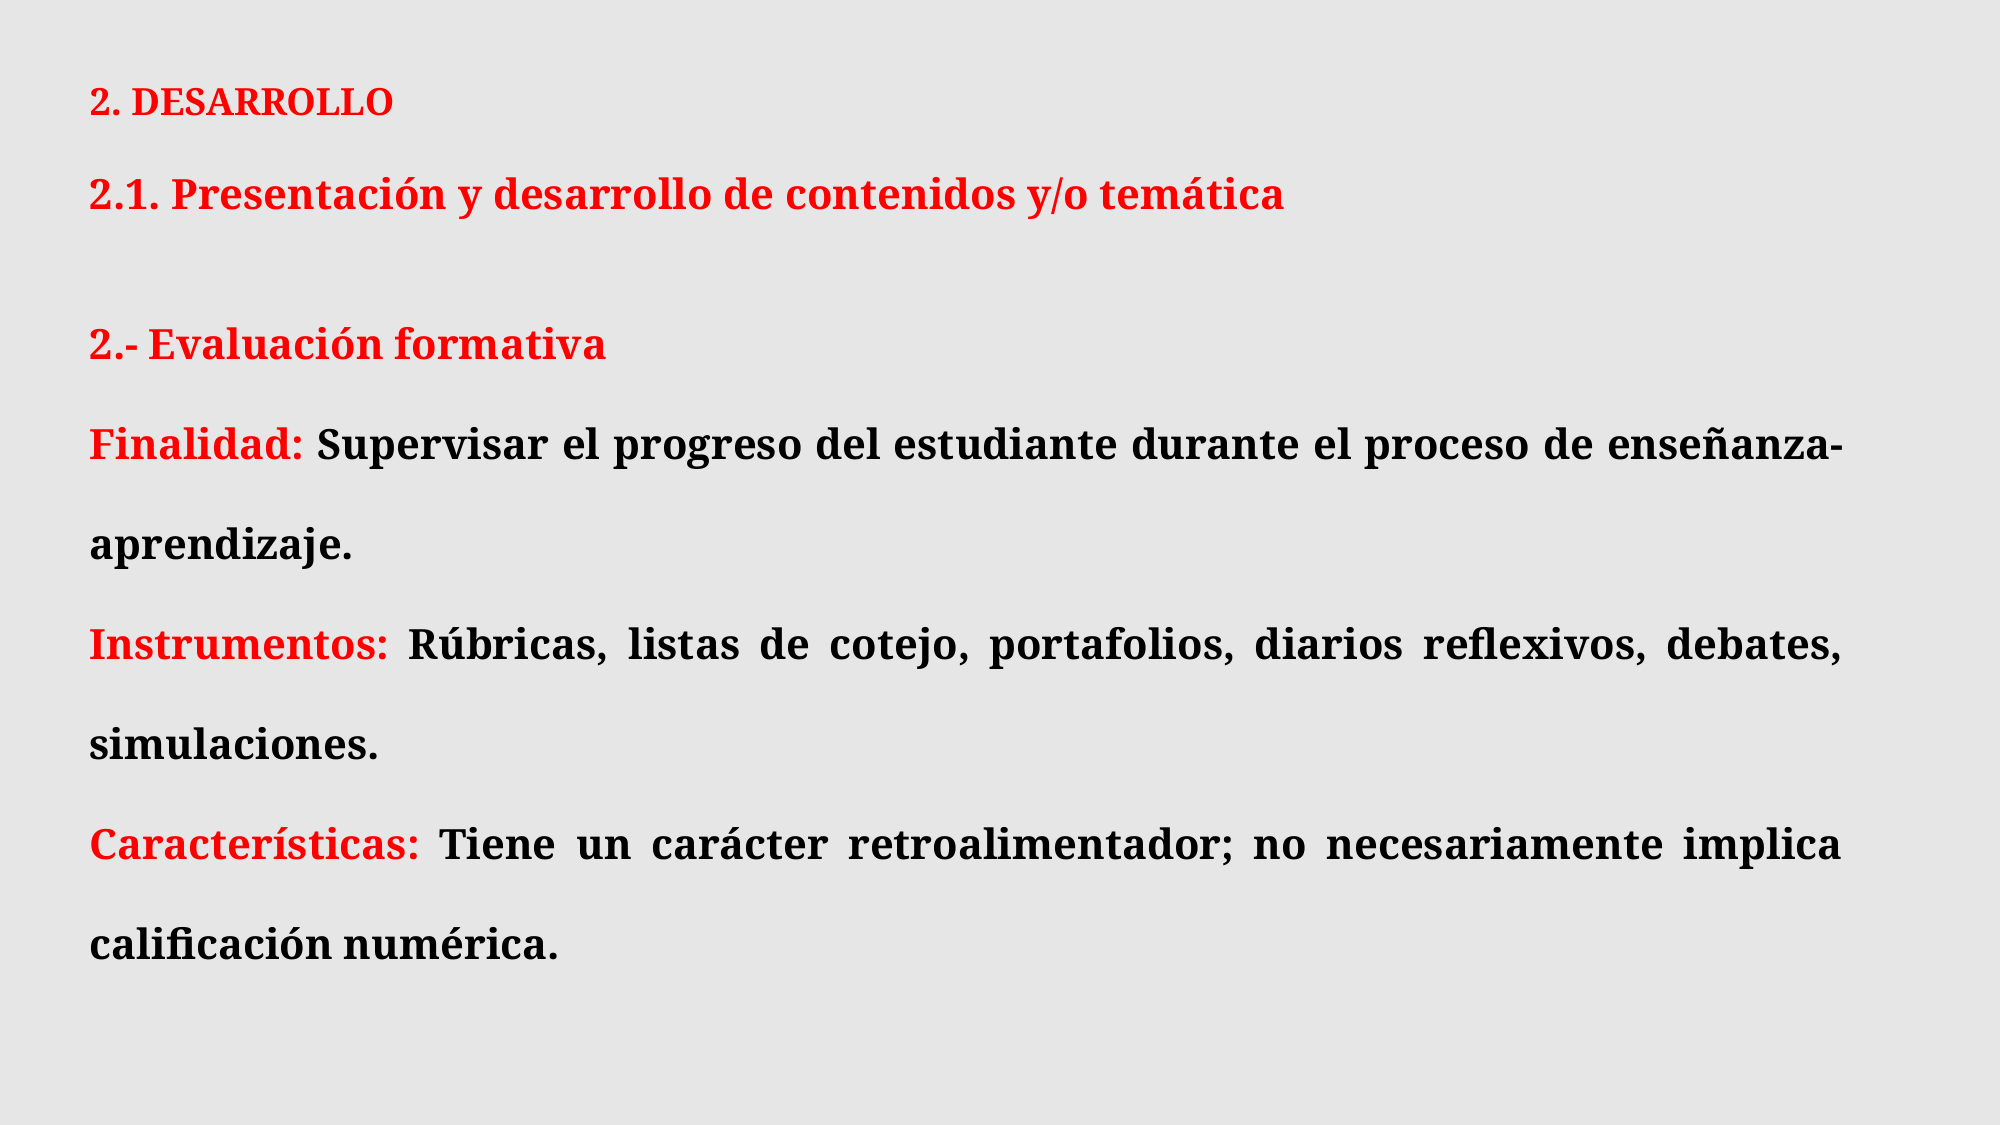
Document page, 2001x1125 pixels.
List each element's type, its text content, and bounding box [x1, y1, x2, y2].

text_box 2. DESARROLLO 2.1. Presentación y desarrollo de contenidos y/o temática 2.- Evaluación formativa Finalidad: Supervisar el progreso del estudiante durante el proceso de enseñanza-aprendizaje. Instrumentos: Rúbricas, listas de cotejo, portafolios, diarios reflexivos, debates, simulaciones. Características: Tiene un carácter retroalimentador; no necesariamente implica calificación numérica. [74, 70, 1859, 976]
